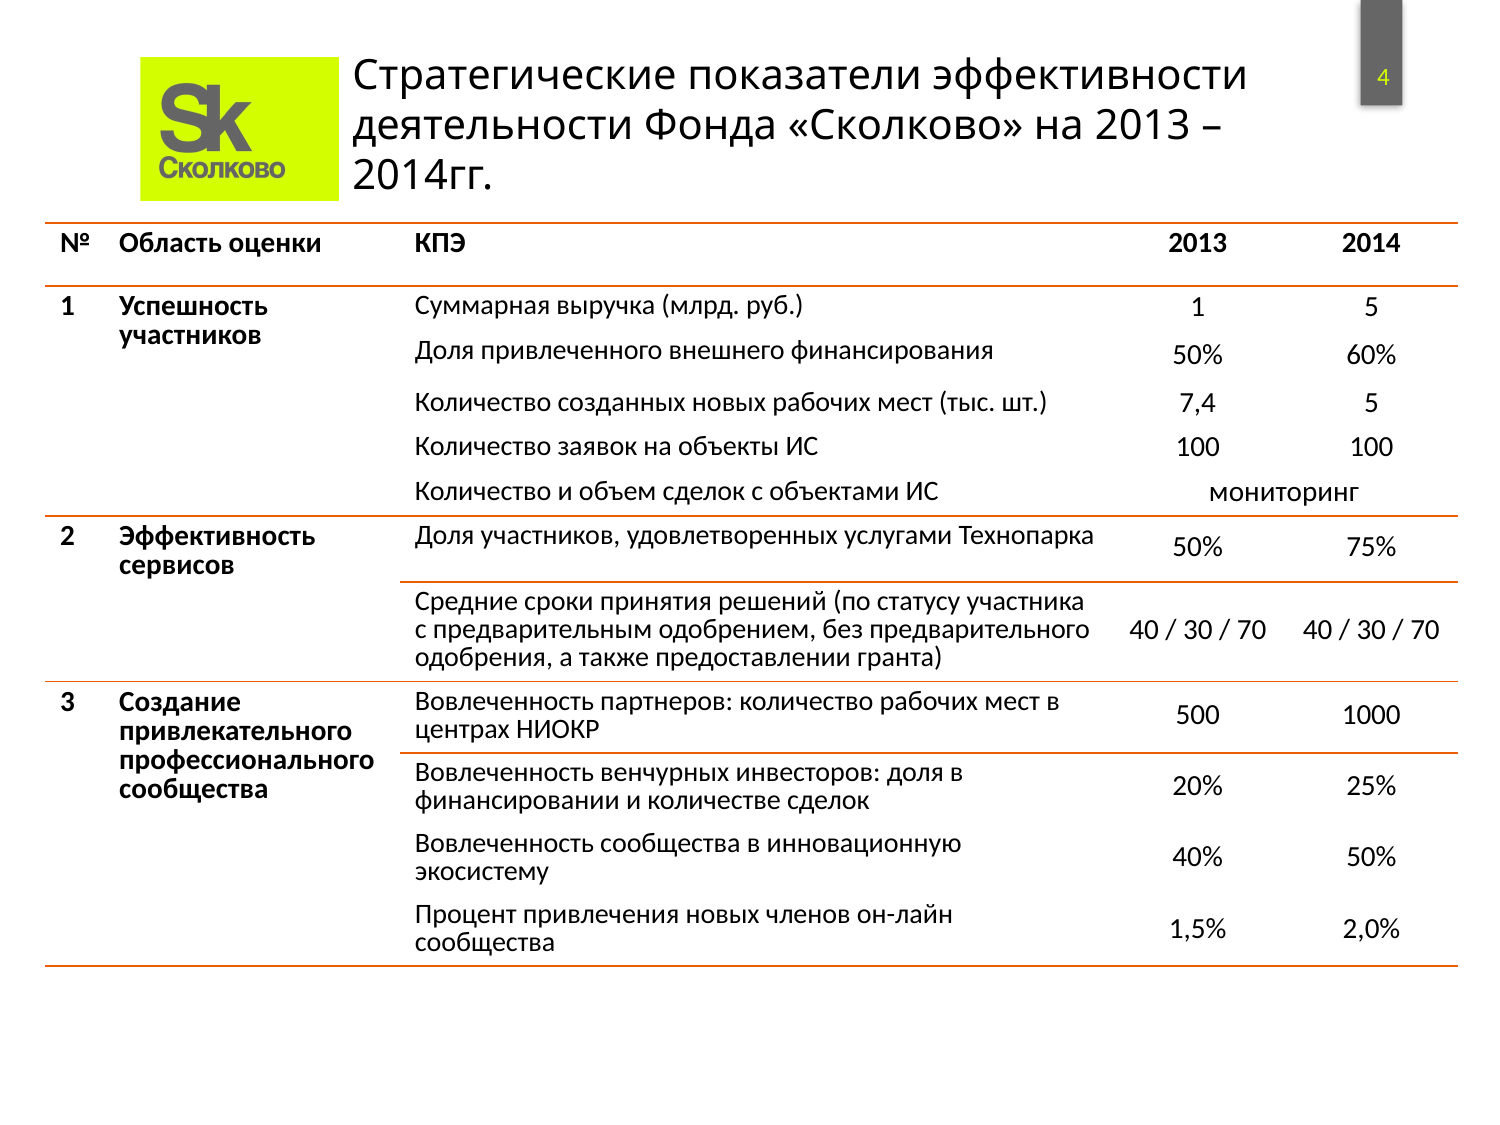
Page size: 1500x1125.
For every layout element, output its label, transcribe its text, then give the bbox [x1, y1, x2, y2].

table_cell Вовлеченность венчурных инвесторов: доля в финансировании и количестве сделок [400, 754, 1110, 824]
table_cell 25% [1285, 754, 1458, 824]
table_cell Средние сроки принятия решений (по статусу участника с предварительным одобрением, без предварительного одобрения, а также предоставлении гранта) [400, 583, 1110, 681]
table_cell 100 [1110, 427, 1285, 472]
table_cell мониторинг [1110, 472, 1458, 515]
table_cell Вовлеченность сообщества в инновационную экосистему [400, 824, 1110, 895]
table_cell Доля участников, удовлетворенных услугами Технопарка [400, 517, 1110, 581]
table_cell 60% [1285, 331, 1458, 383]
table_cell 2,0% [1285, 895, 1458, 965]
table_cell 5 [1285, 383, 1458, 427]
table_header Область оценки [104, 224, 400, 285]
table_cell 1 [45, 287, 104, 515]
table_header 2014 [1285, 224, 1458, 285]
table_cell 7,4 [1110, 383, 1285, 427]
table_cell 500 [1110, 682, 1285, 752]
table_cell Вовлеченность партнеров: количество рабочих мест в центрах НИОКР [400, 682, 1110, 752]
table_cell 1,5% [1110, 895, 1285, 965]
table_cell 1 [1110, 287, 1285, 331]
table_cell Эффективность сервисов [104, 517, 400, 681]
table_cell 2 [45, 517, 104, 681]
table_cell 5 [1285, 287, 1458, 331]
table_cell Количество и объем сделок с объектами ИС [400, 472, 1110, 515]
table_cell Успешность участников [104, 287, 400, 515]
title Стратегические показатели эффективности деятельности Фонда «Сколково» на 2013 – 2014гг. [337, 57, 1361, 188]
table_cell 50% [1110, 331, 1285, 383]
table_cell 50% [1110, 517, 1285, 581]
table_cell Создание привлекательного профессионального сообщества [104, 682, 400, 965]
table_cell Процент привлечения новых членов он-лайн сообщества [400, 895, 1110, 965]
table_cell Доля привлеченного внешнего финансирования [400, 331, 1110, 383]
table_cell 1000 [1285, 682, 1458, 752]
table_cell 20% [1110, 754, 1285, 824]
table_header КПЭ [400, 224, 1110, 285]
table_header 2013 [1110, 224, 1285, 285]
table_cell 100 [1285, 427, 1458, 472]
table_cell 40 / 30 / 70 [1110, 583, 1285, 681]
table_cell Количество созданных новых рабочих мест (тыс. шт.) [400, 383, 1110, 427]
table_cell 3 [45, 682, 104, 965]
picture [140, 57, 339, 201]
table_cell 75% [1285, 517, 1458, 581]
table_cell Суммарная выручка (млрд. руб.) [400, 287, 1110, 331]
table_cell Количество заявок на объекты ИС [400, 427, 1110, 472]
table_cell 50% [1285, 824, 1458, 895]
table_cell 40% [1110, 824, 1285, 895]
table_header № [45, 224, 104, 285]
table_cell 40 / 30 / 70 [1285, 583, 1458, 681]
